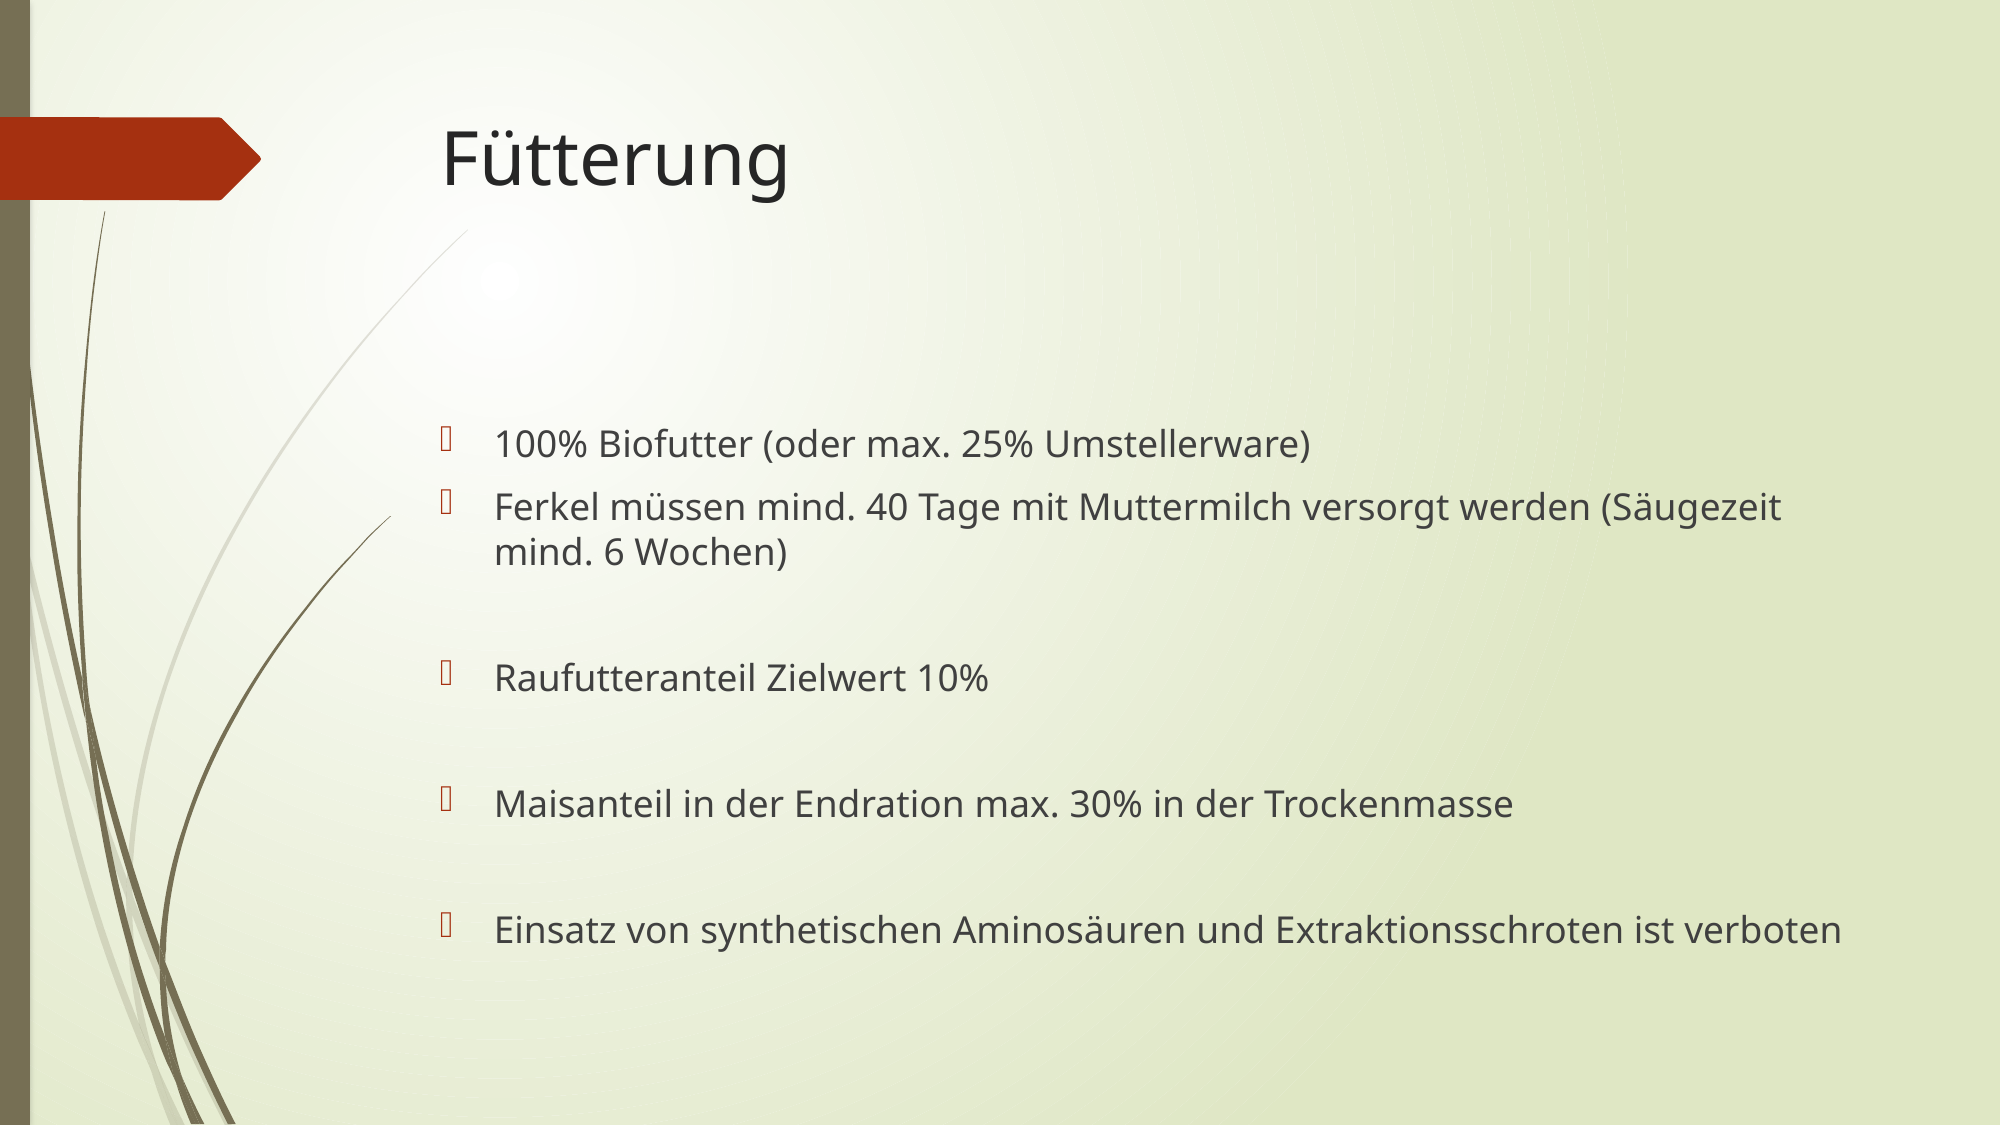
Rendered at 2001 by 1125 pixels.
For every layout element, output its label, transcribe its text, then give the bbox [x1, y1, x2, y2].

list 100% Biofutter (oder max. 25% Umstellerware) Ferkel müssen mind. 40 Tage mit Muttermilch versorgt werden (Säugezeit mind. 6 Wochen) Raufutteranteil Zielwert 10% Maisanteil in der Endration max. 30% in der Trockenmasse Einsatz von synthetischen Aminosäuren und Extraktionsschroten ist verboten [424, 350, 1888, 970]
title Fütterung [425, 102, 1888, 313]
